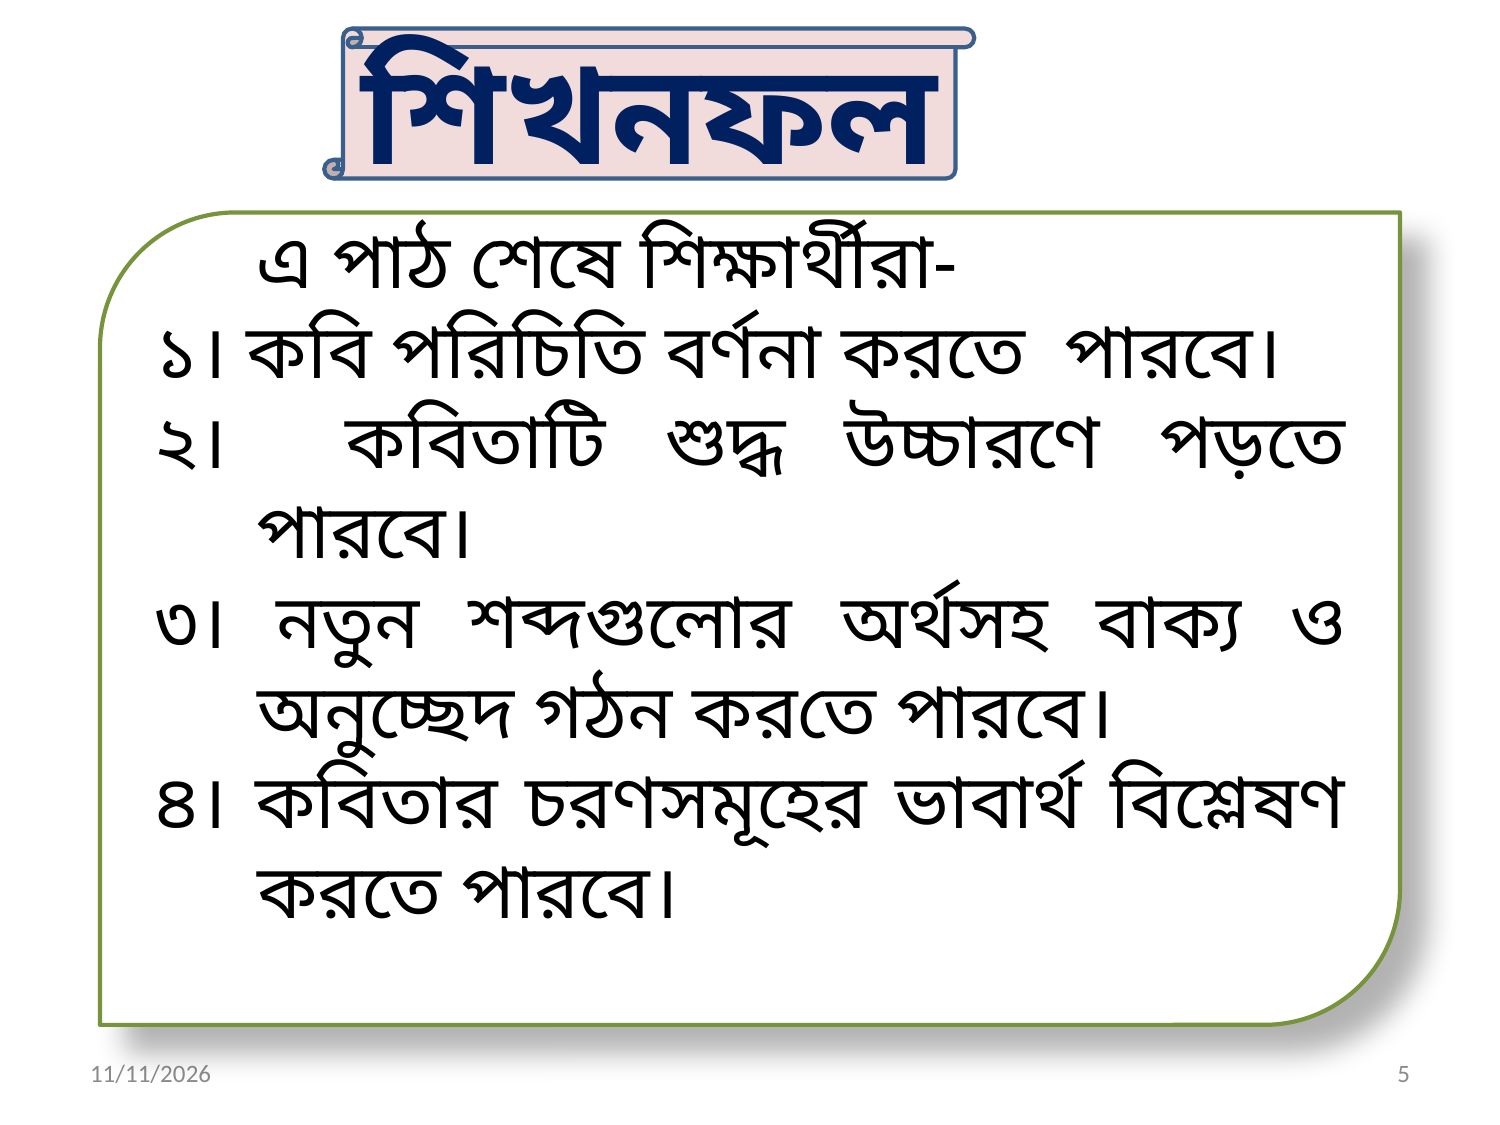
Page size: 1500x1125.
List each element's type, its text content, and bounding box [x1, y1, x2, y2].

text_box এ পাঠ শেষে শিক্ষার্থীরা- ১। কবি পরিচিতি বর্ণনা করতে পারবে। ২। কবিতাটি শুদ্ধ উচ্চারণে পড়তে পারবে। ৩। নতুন শব্দগুলোর অর্থসহ বাক্য ও অনুচ্ছেদ গঠন করতে পারবে। ৪। কবিতার চরণসমূহের ভাবার্থ বিশ্লেষণ করতে পারবে। [97, 210, 1403, 1027]
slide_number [75, 1042, 425, 1103]
text_box শিখনফল [322, 26, 977, 181]
slide_number 5 [1074, 1042, 1425, 1103]
